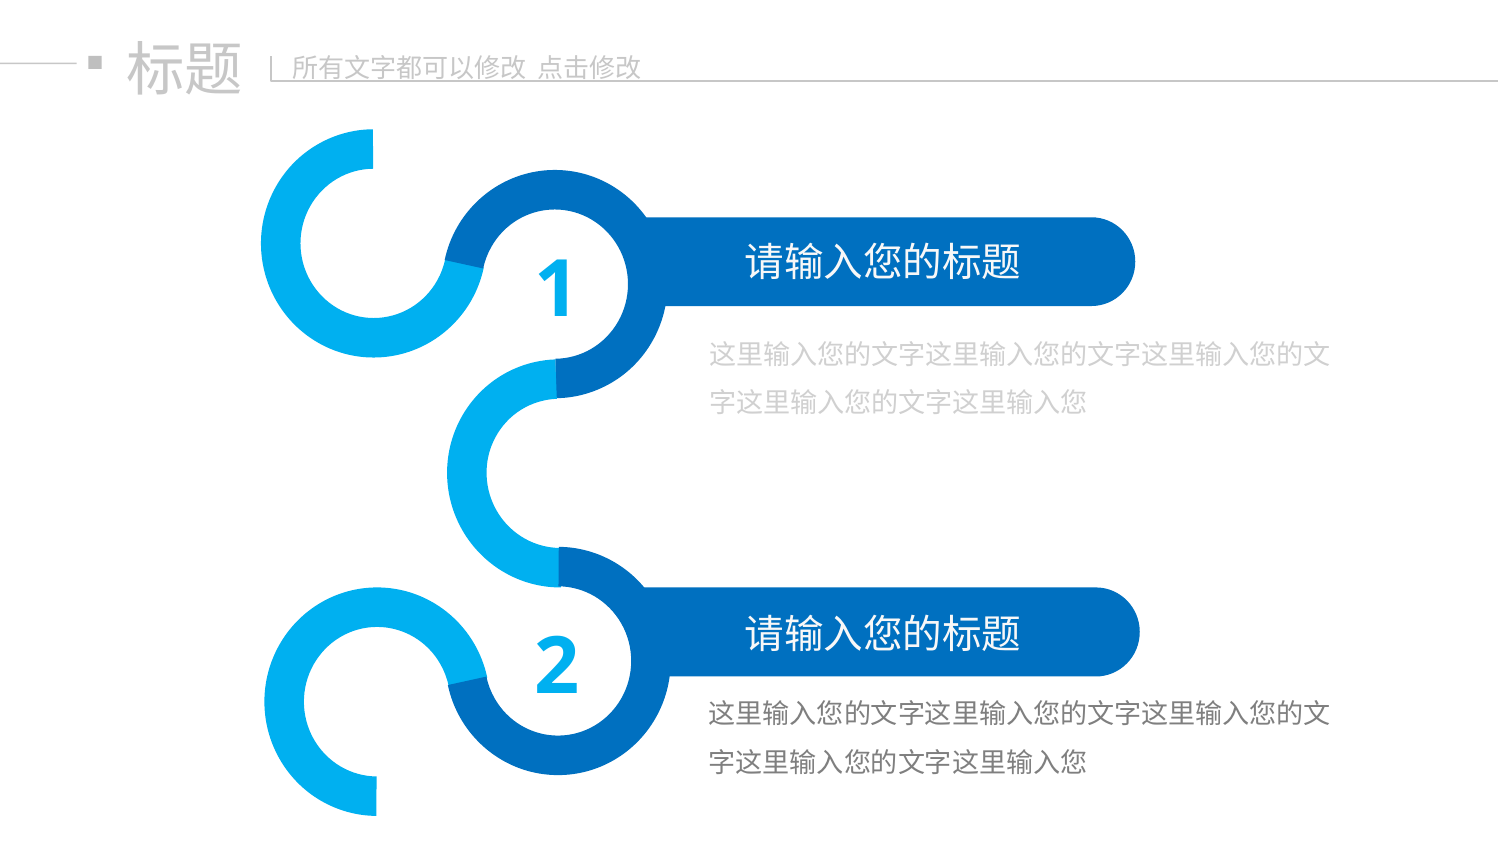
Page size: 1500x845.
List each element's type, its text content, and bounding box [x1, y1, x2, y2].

text_box 这里输入您的文字这里输入您的文字这里输入您的文字这里输入您的文字这里输入您 [694, 672, 1362, 785]
text_box [645, 587, 1140, 677]
text_box 2 [519, 607, 594, 717]
text_box 请输入您的标题 [730, 602, 1036, 664]
text_box [447, 359, 561, 588]
text_box [260, 129, 484, 358]
text_box 这里输入您的文字这里输入您的文字这里输入您的文字这里输入您的文字这里输入您 [694, 313, 1350, 426]
text_box 标题 [76, 24, 292, 102]
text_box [0, 55, 102, 70]
text_box [447, 546, 671, 776]
text_box [647, 217, 1136, 307]
text_box [444, 169, 668, 399]
text_box 请输入您的标题 [730, 229, 1036, 292]
text_box [264, 587, 488, 816]
text_box 所有文字都可以修改 点击修改 [277, 44, 691, 92]
text_box [691, 64, 1498, 83]
text_box 1 [519, 230, 594, 340]
